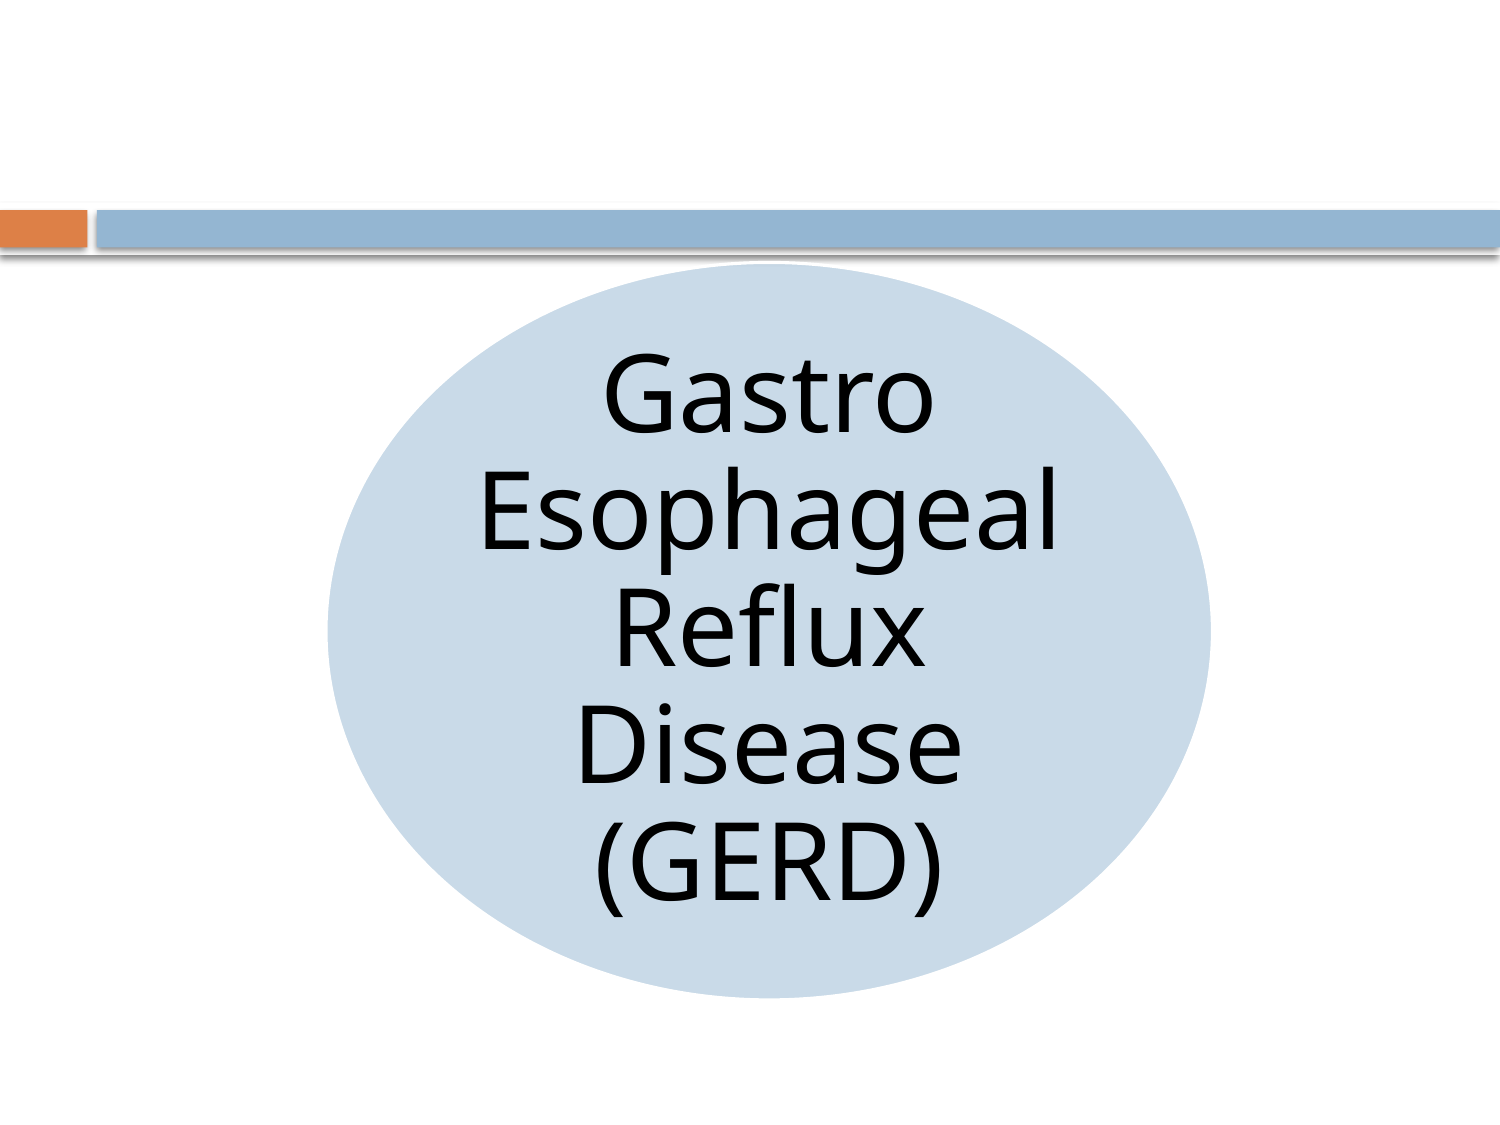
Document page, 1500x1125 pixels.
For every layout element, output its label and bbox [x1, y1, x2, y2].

list [100, 262, 1439, 1001]
